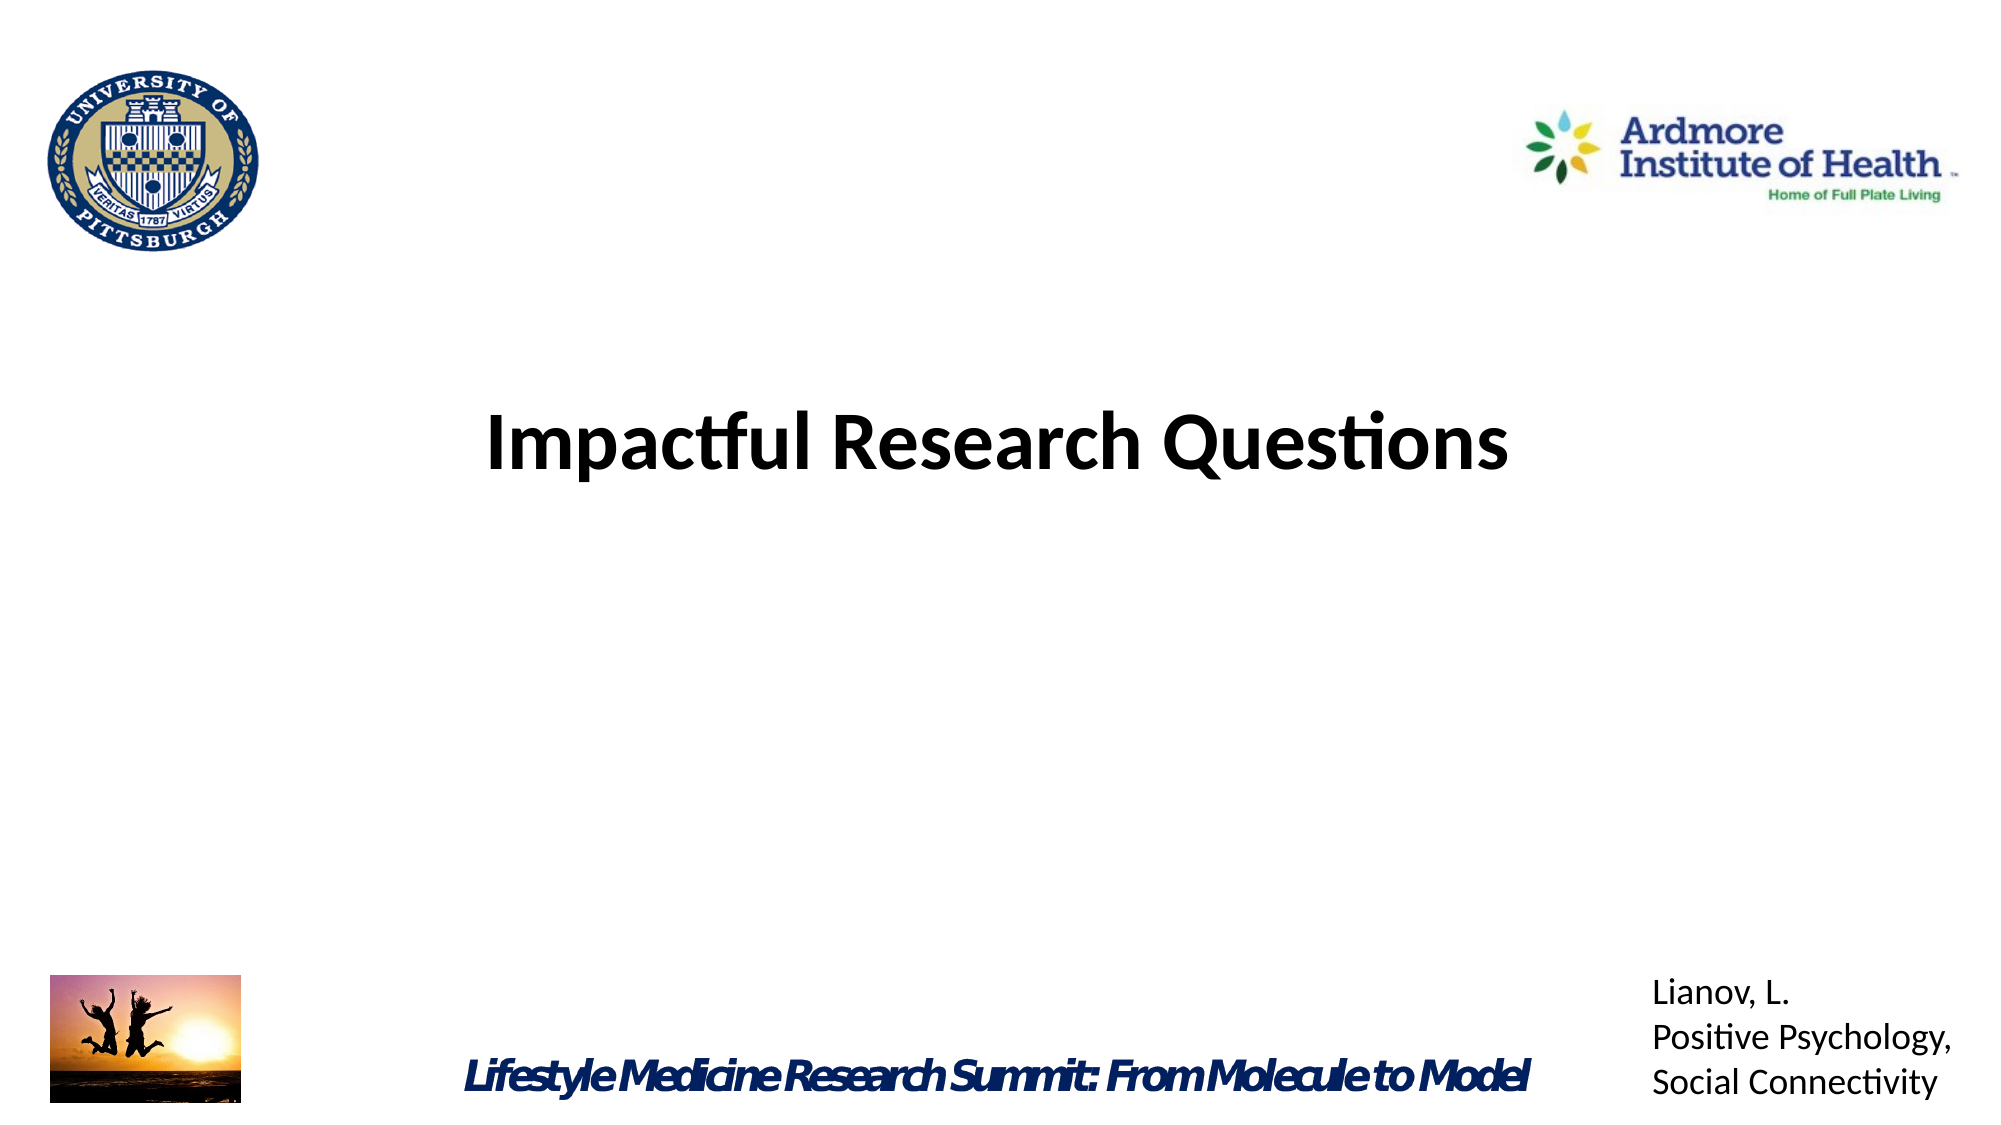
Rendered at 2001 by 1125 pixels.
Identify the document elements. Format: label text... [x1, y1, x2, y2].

picture [432, 1050, 1558, 1103]
picture [49, 975, 241, 1103]
text_box Lianov, L. Positive Psychology, Social Connectivity [1637, 959, 1972, 1110]
picture [28, 59, 275, 258]
picture [1512, 83, 1972, 230]
list Impactful Research Questions [151, 299, 1863, 1014]
